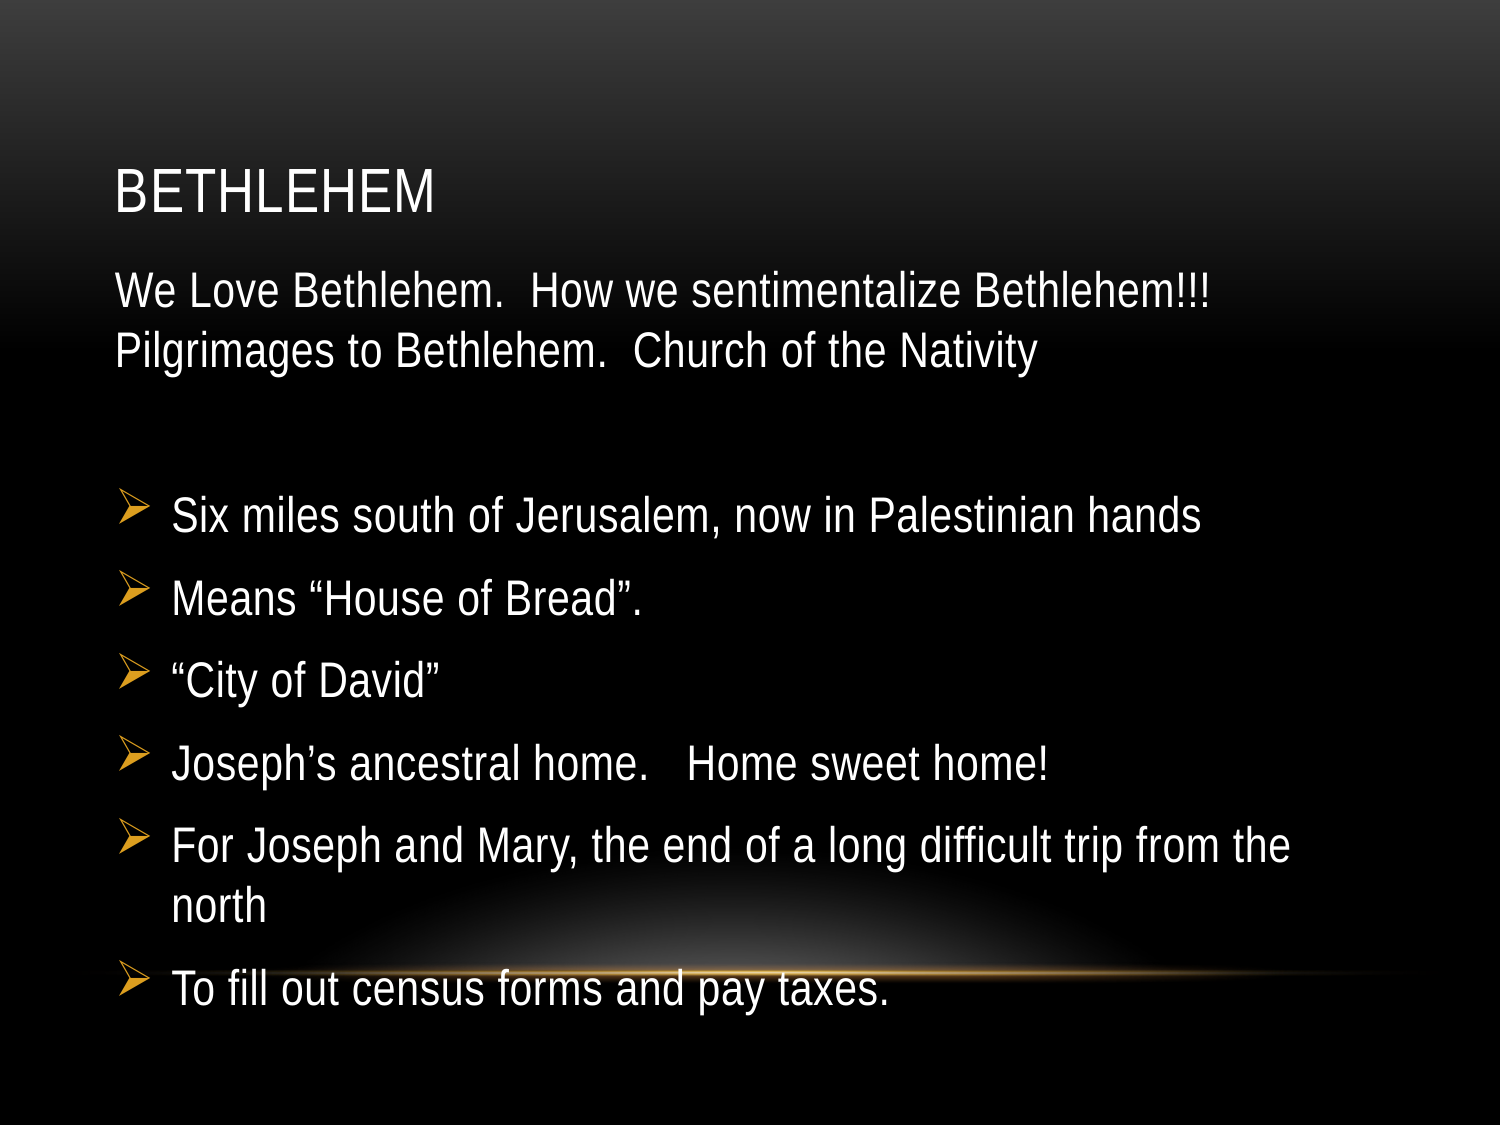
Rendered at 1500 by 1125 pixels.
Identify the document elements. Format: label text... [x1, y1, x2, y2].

picture [0, 0, 1500, 1125]
list We Love Bethlehem. How we sentimentalize Bethlehem!!! Pilgrimages to Bethlehem. Church of the Nativity Six miles south of Jerusalem, now in Palestinian hands Means “House of Bread”. “City of David” Joseph’s ancestral home. Home sweet home! For Joseph and Mary, the end of a long difficult trip from the north To fill out census forms and pay taxes. [99, 249, 1400, 925]
title Bethlehem [99, 45, 1400, 233]
